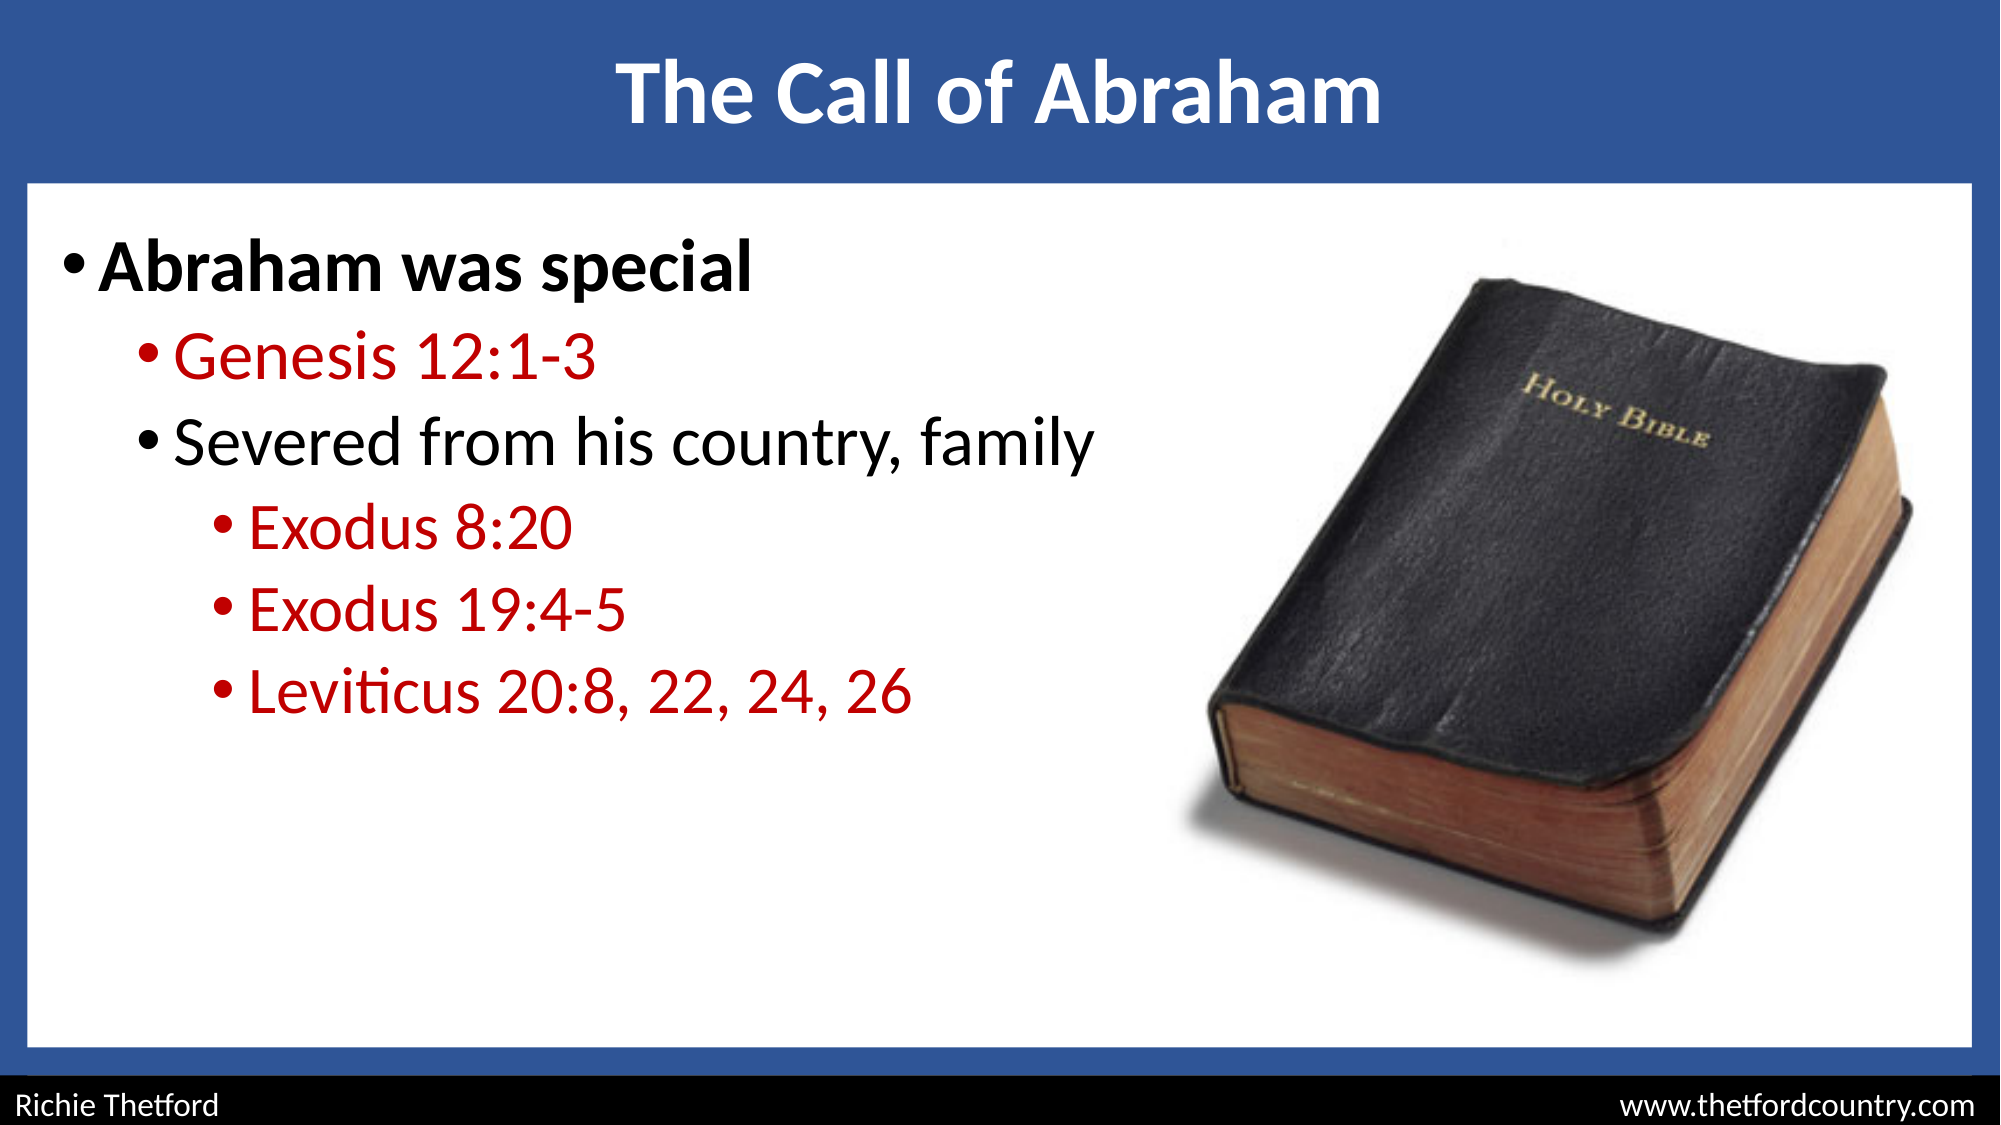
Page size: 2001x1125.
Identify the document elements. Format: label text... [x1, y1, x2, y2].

list Abraham was special Genesis 12:1-3 Severed from his country, family Exodus 8:20 Exodus 19:4-5 Leviticus 20:8, 22, 24, 26 [46, 219, 1954, 1037]
title The Call of Abraham [271, 16, 1729, 172]
picture [1148, 196, 1965, 1025]
